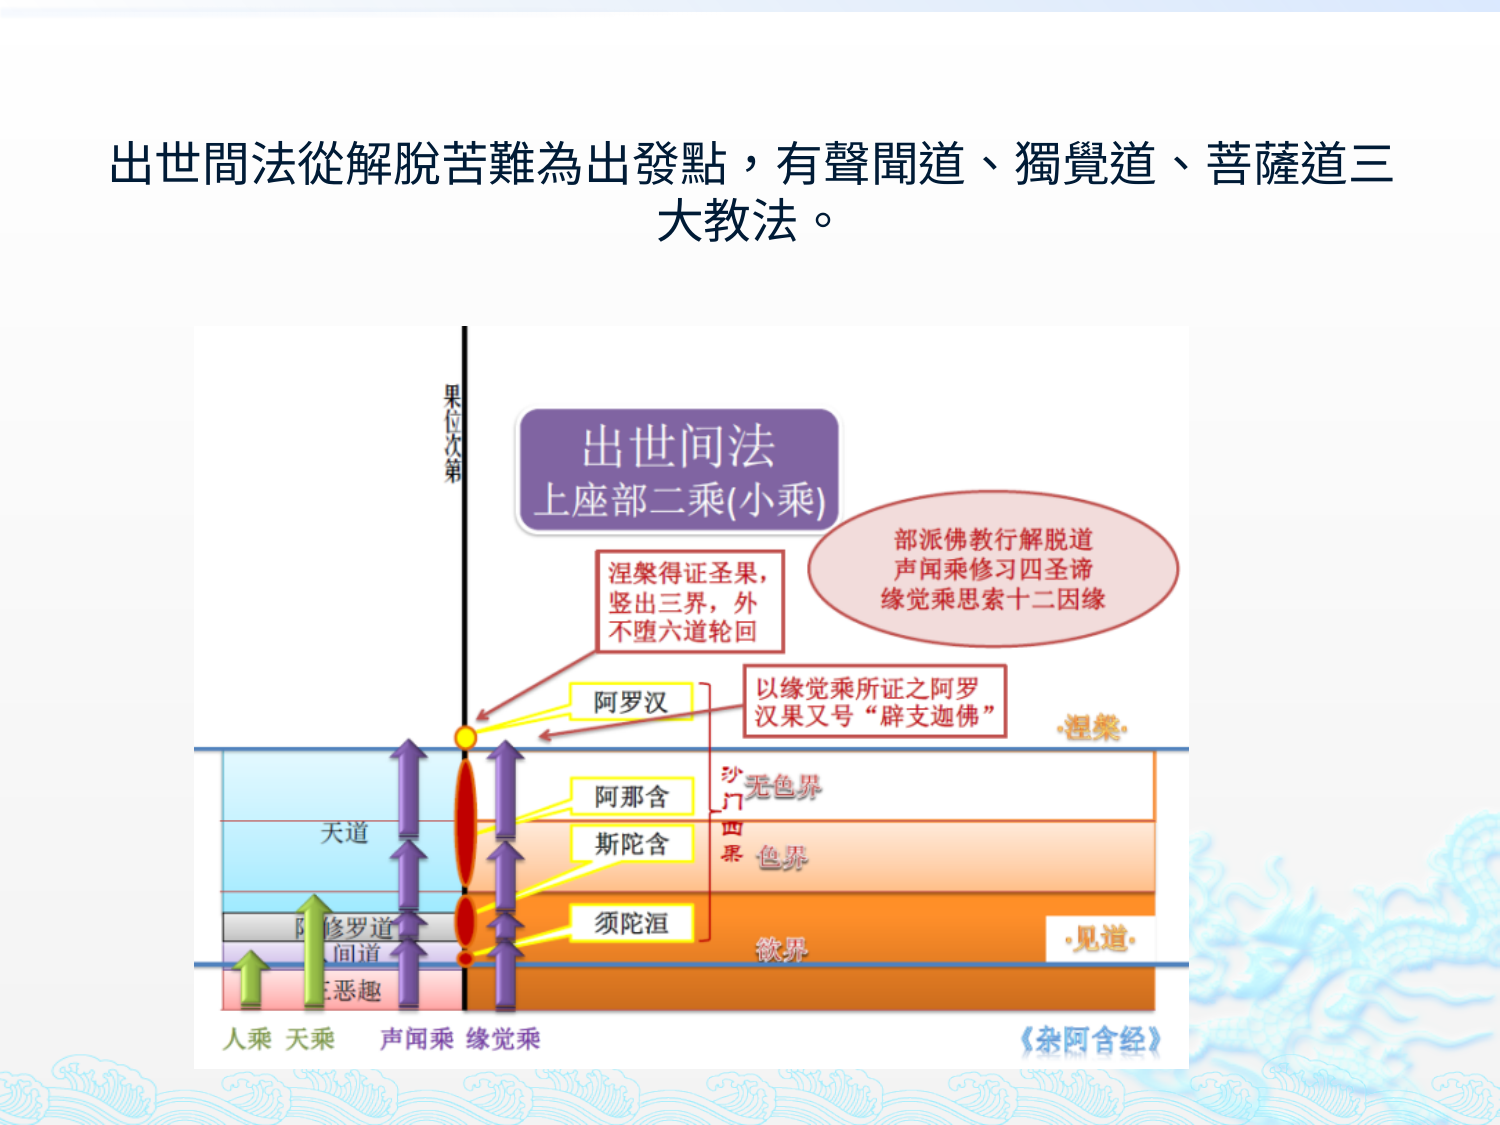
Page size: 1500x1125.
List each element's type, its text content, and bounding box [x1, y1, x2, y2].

title 出世間法從解脫苦難為出發點，有聲聞道、獨覺道、菩薩道三大教法。 [76, 125, 1427, 313]
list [194, 325, 1189, 1070]
